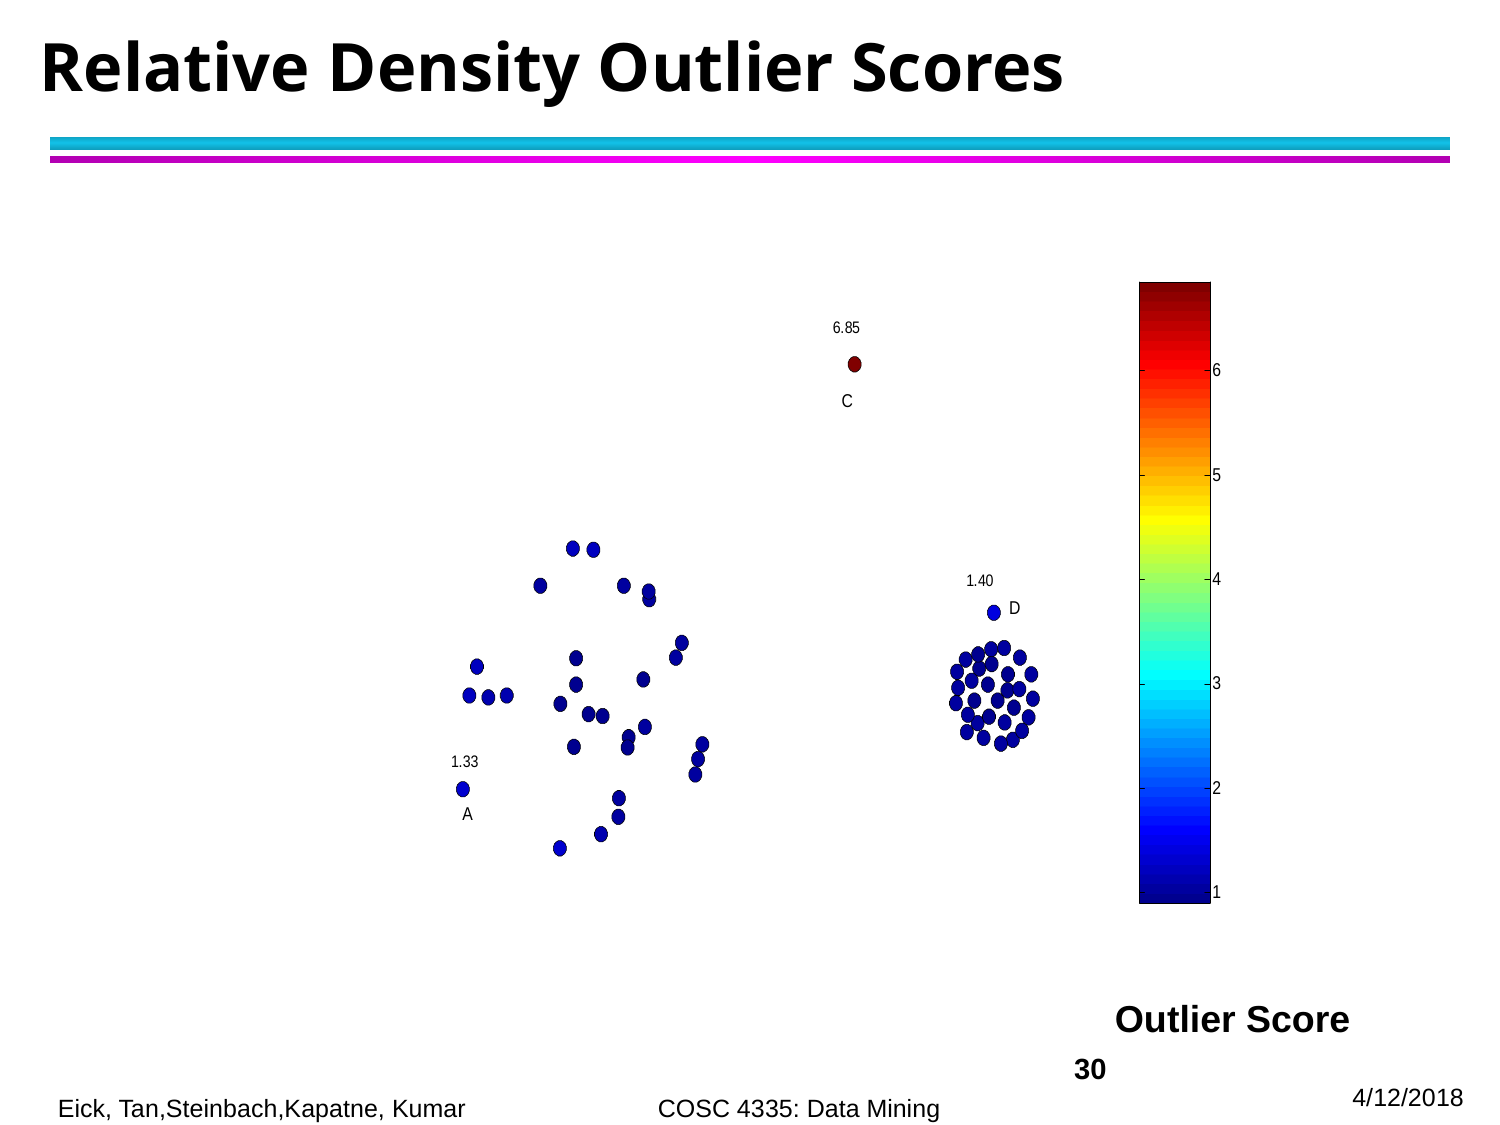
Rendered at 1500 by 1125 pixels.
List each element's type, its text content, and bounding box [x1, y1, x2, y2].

picture [224, 224, 1326, 988]
text_box Outlier Score [1099, 987, 1400, 1048]
slide_number 30 [1059, 1042, 1397, 1103]
title Relative Density Outlier Scores [24, 24, 1475, 113]
